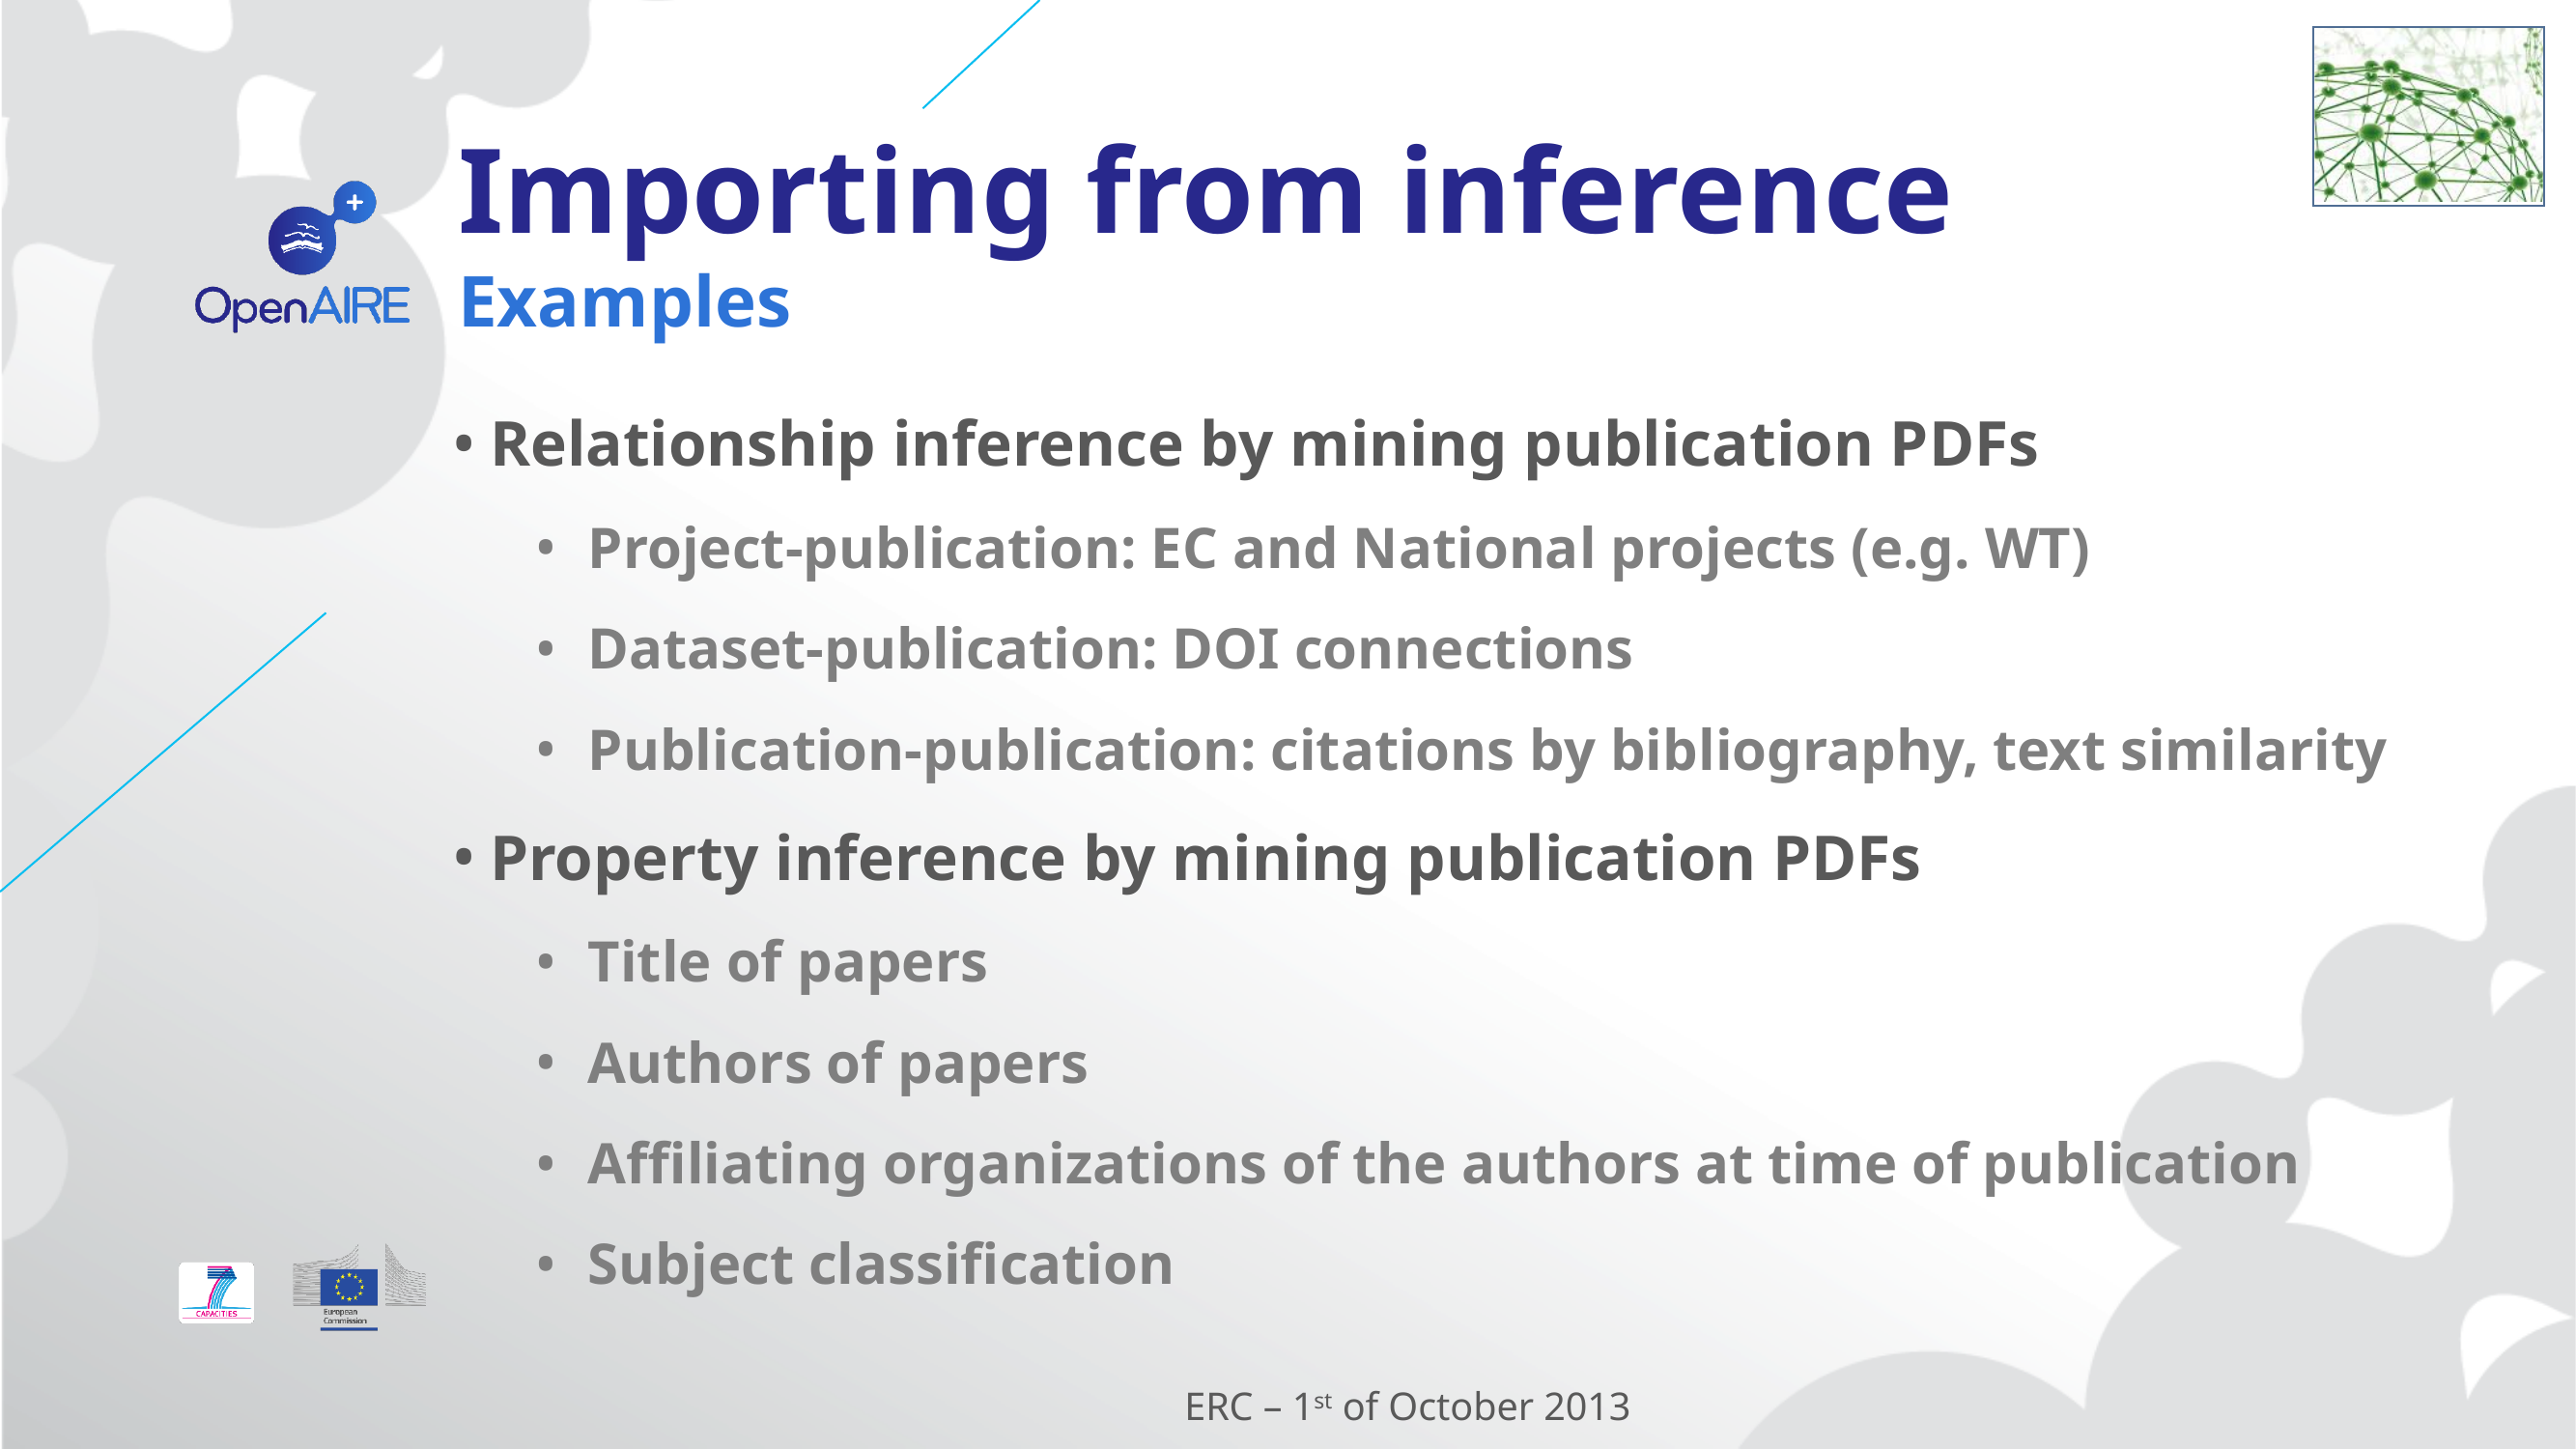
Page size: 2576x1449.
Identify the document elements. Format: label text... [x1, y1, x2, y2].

list Relationship inference by mining publication PDFs Project-publication: EC and National projects (e.g. WT) Dataset-publication: DOI connections Publication-publication: citations by bibliography, text similarity Property inference by mining publication PDFs Title of papers Authors of papers Affiliating organizations of the authors at time of publication Subject classification [443, 359, 2452, 1319]
picture [0, 0, 2576, 1449]
footer ERC – 1st of October 2013 [397, 1366, 2418, 1444]
title Importing from inference Examples [443, 106, 2448, 349]
picture [2314, 28, 2543, 205]
